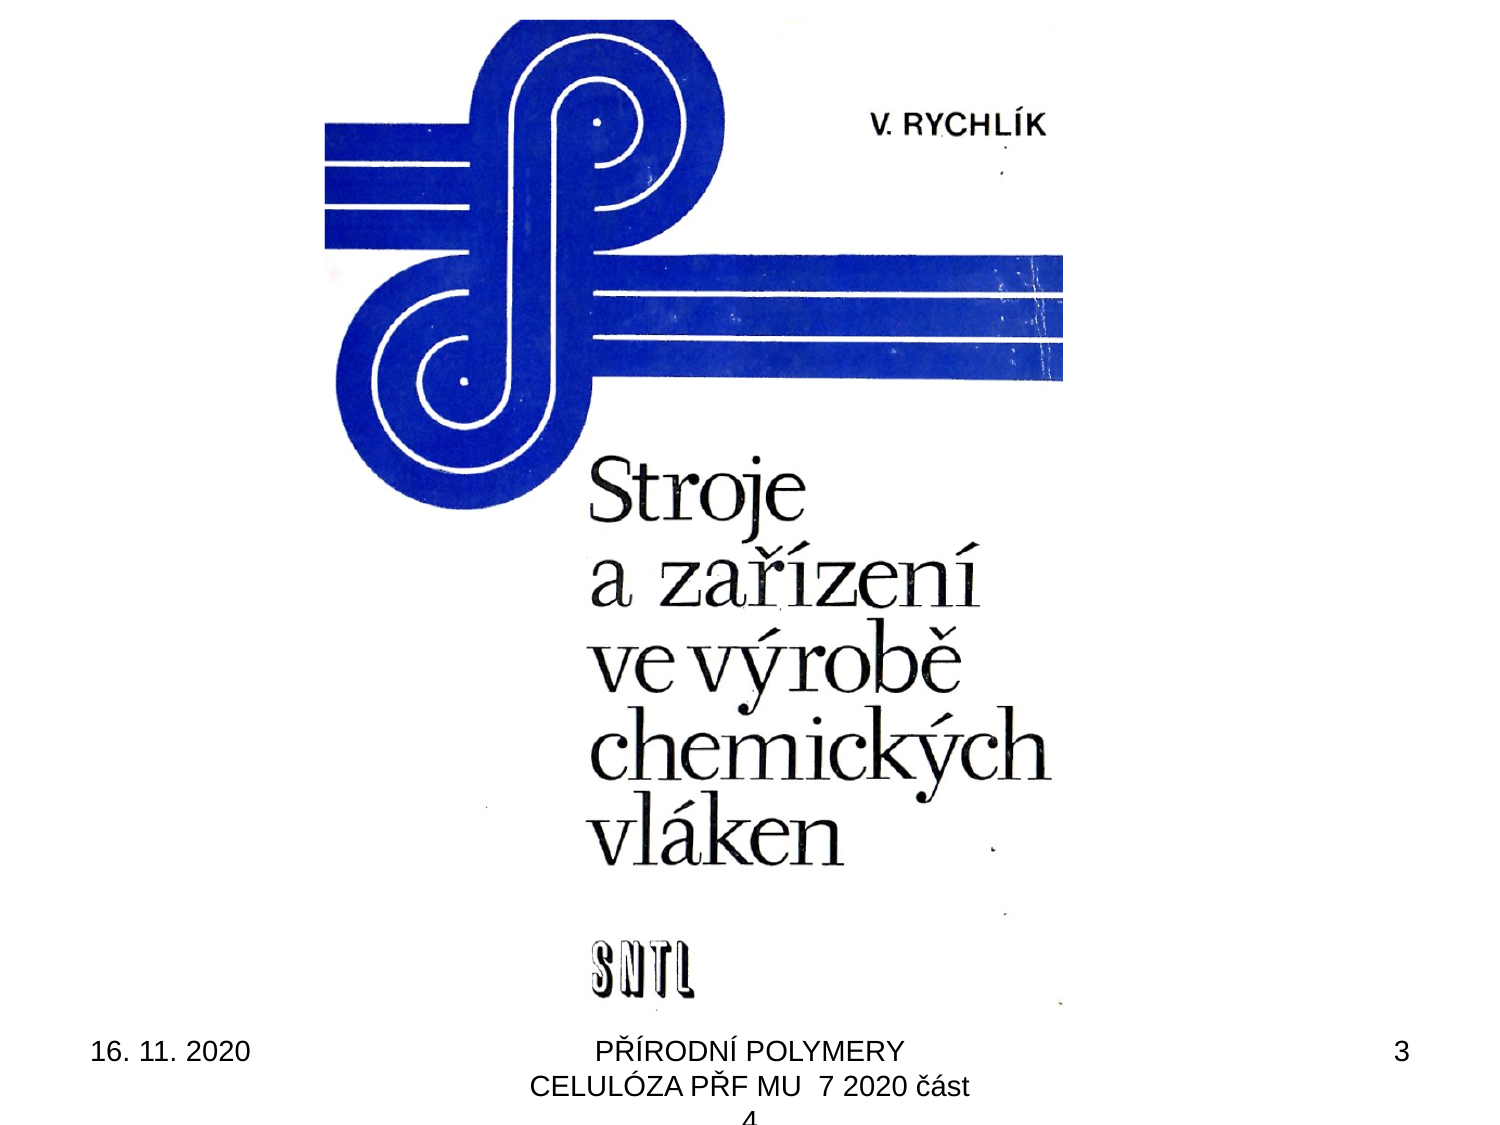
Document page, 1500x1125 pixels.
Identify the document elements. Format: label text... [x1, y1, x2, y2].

footer PŘÍRODNÍ POLYMERY CELULÓZA PŘF MU 7 2020 část 4 [512, 1024, 988, 1103]
slide_number 16. 11. 2020 [74, 1024, 426, 1103]
picture [197, 21, 1191, 1012]
slide_number 3 [1074, 1024, 1426, 1103]
